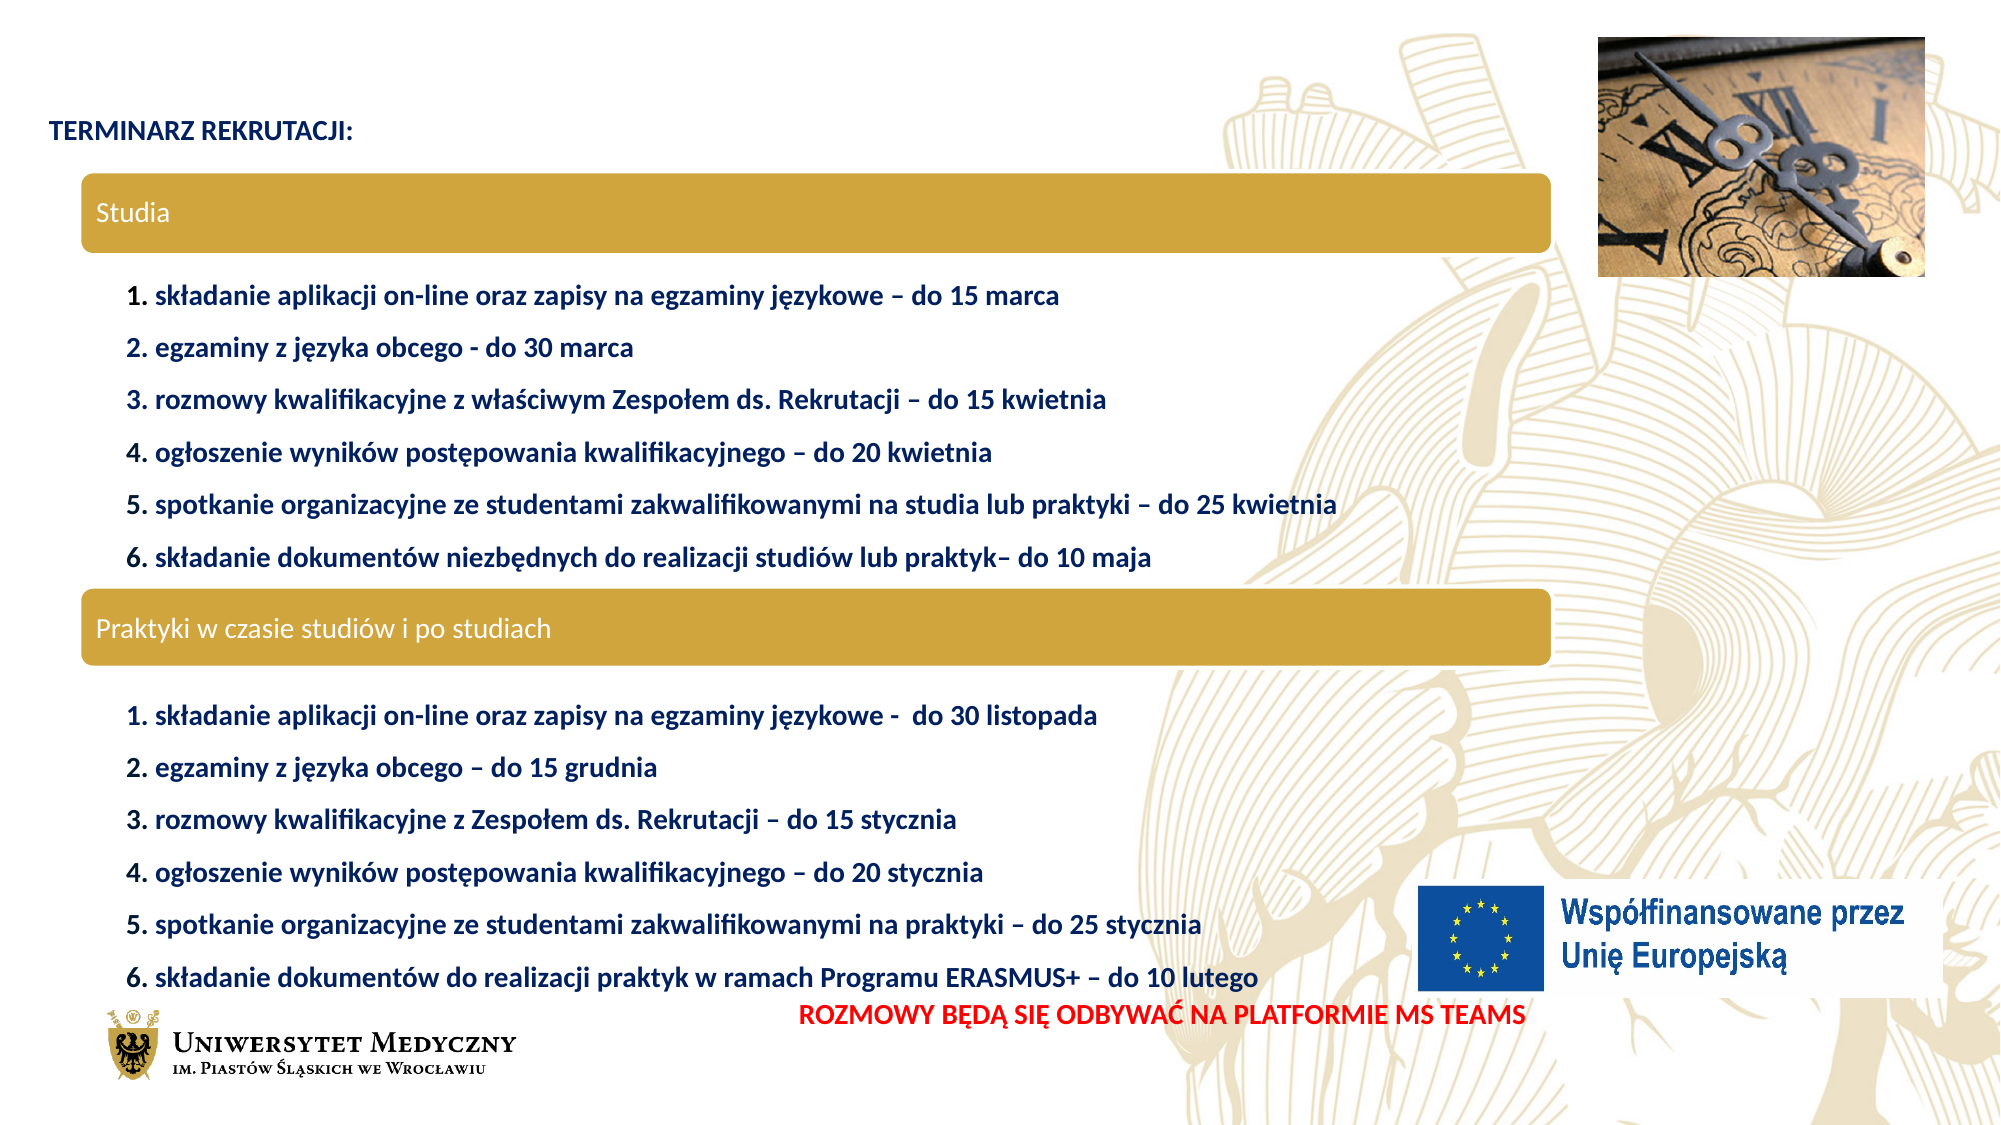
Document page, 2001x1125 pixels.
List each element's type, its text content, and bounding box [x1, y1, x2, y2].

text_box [78, 170, 1554, 999]
text_box [34, 48, 1592, 104]
text_box TERMINARZ REKRUTACJI: ROZMOWY BĘDĄ SIĘ ODBYWAĆ NA PLATFORMIE MS TEAMS [34, 104, 1863, 931]
picture [0, 0, 2001, 1125]
